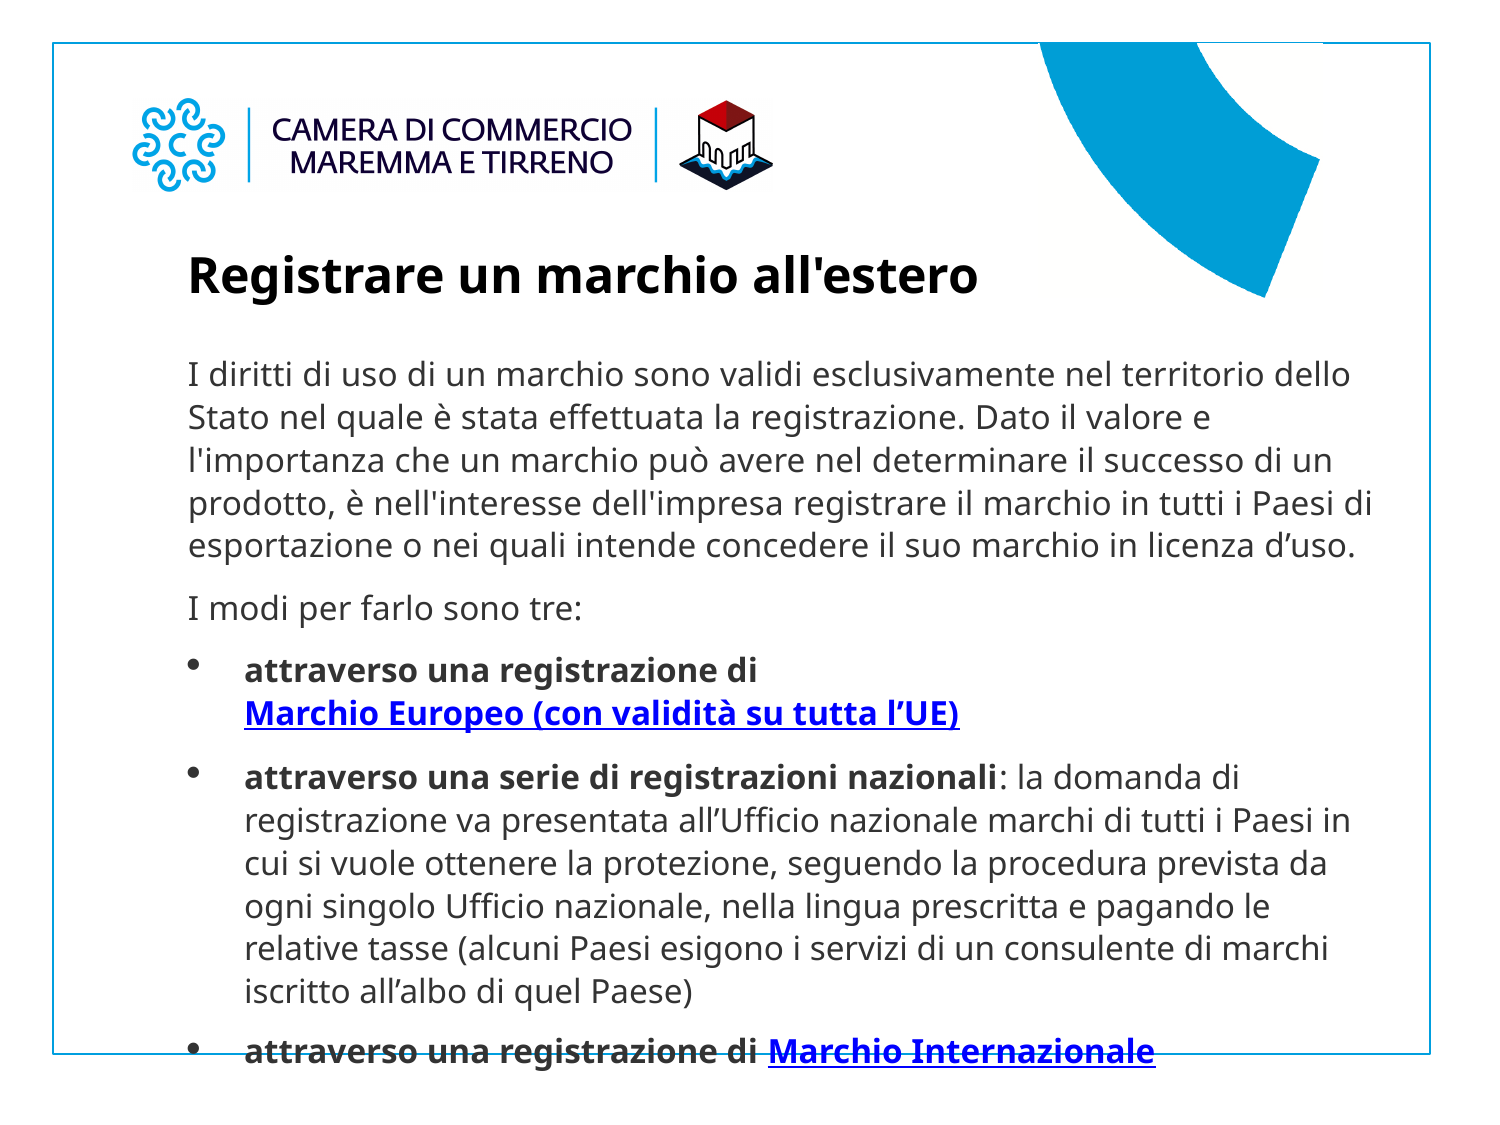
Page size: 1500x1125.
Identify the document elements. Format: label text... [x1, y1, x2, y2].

picture [1038, 45, 1154, 232]
text_box Registrare un marchio all'estero I diritti di uso di un marchio sono validi esclusivamente nel territorio dello Stato nel quale è stata effettuata la registrazione. Dato il valore e l'importanza che un marchio può avere nel determinare il successo di un prodotto, è nell'interesse dell'impresa registrare il marchio in tutti i Paesi di esportazione o nei quali intende concedere il suo marchio in licenza d’uso. I modi per farlo sono tre: attraverso una registrazione di Marchio Europeo (con validità su tutta l’UE) attraverso una serie di registrazioni nazionali: la domanda di registrazione va presentata all’Ufficio nazionale marchi di tutti i Paesi in cui si vuole ottenere la protezione, seguendo la procedura prevista da ogni singolo Ufficio nazionale, nella lingua prescritta e pagando le relative tasse (alcuni Paesi esigono i servizi di un consulente di marchi iscritto all’albo di quel Paese) attraverso una registrazione di Marchio Internazionale [173, 232, 1395, 1083]
picture [132, 98, 773, 192]
picture [1198, 44, 1323, 232]
